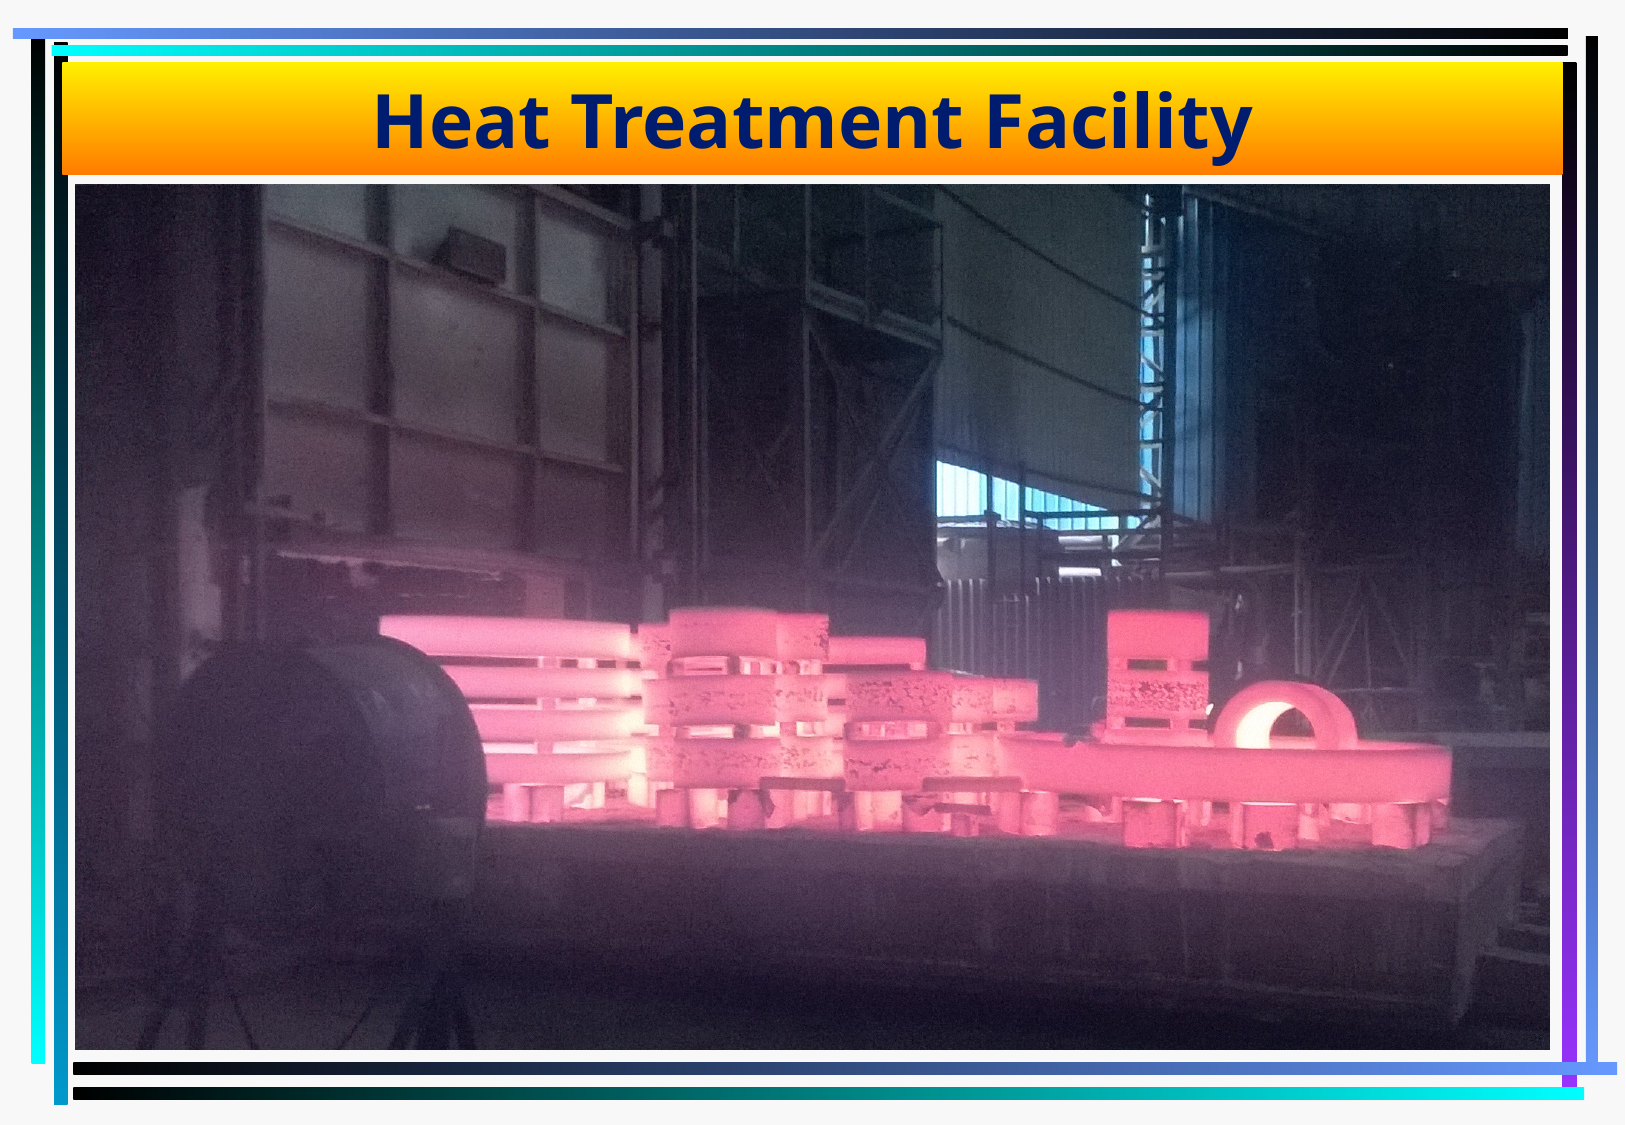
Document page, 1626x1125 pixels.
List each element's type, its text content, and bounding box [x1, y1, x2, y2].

picture [74, 183, 1551, 1051]
text_box Heat Treatment Facility [62, 62, 1563, 175]
